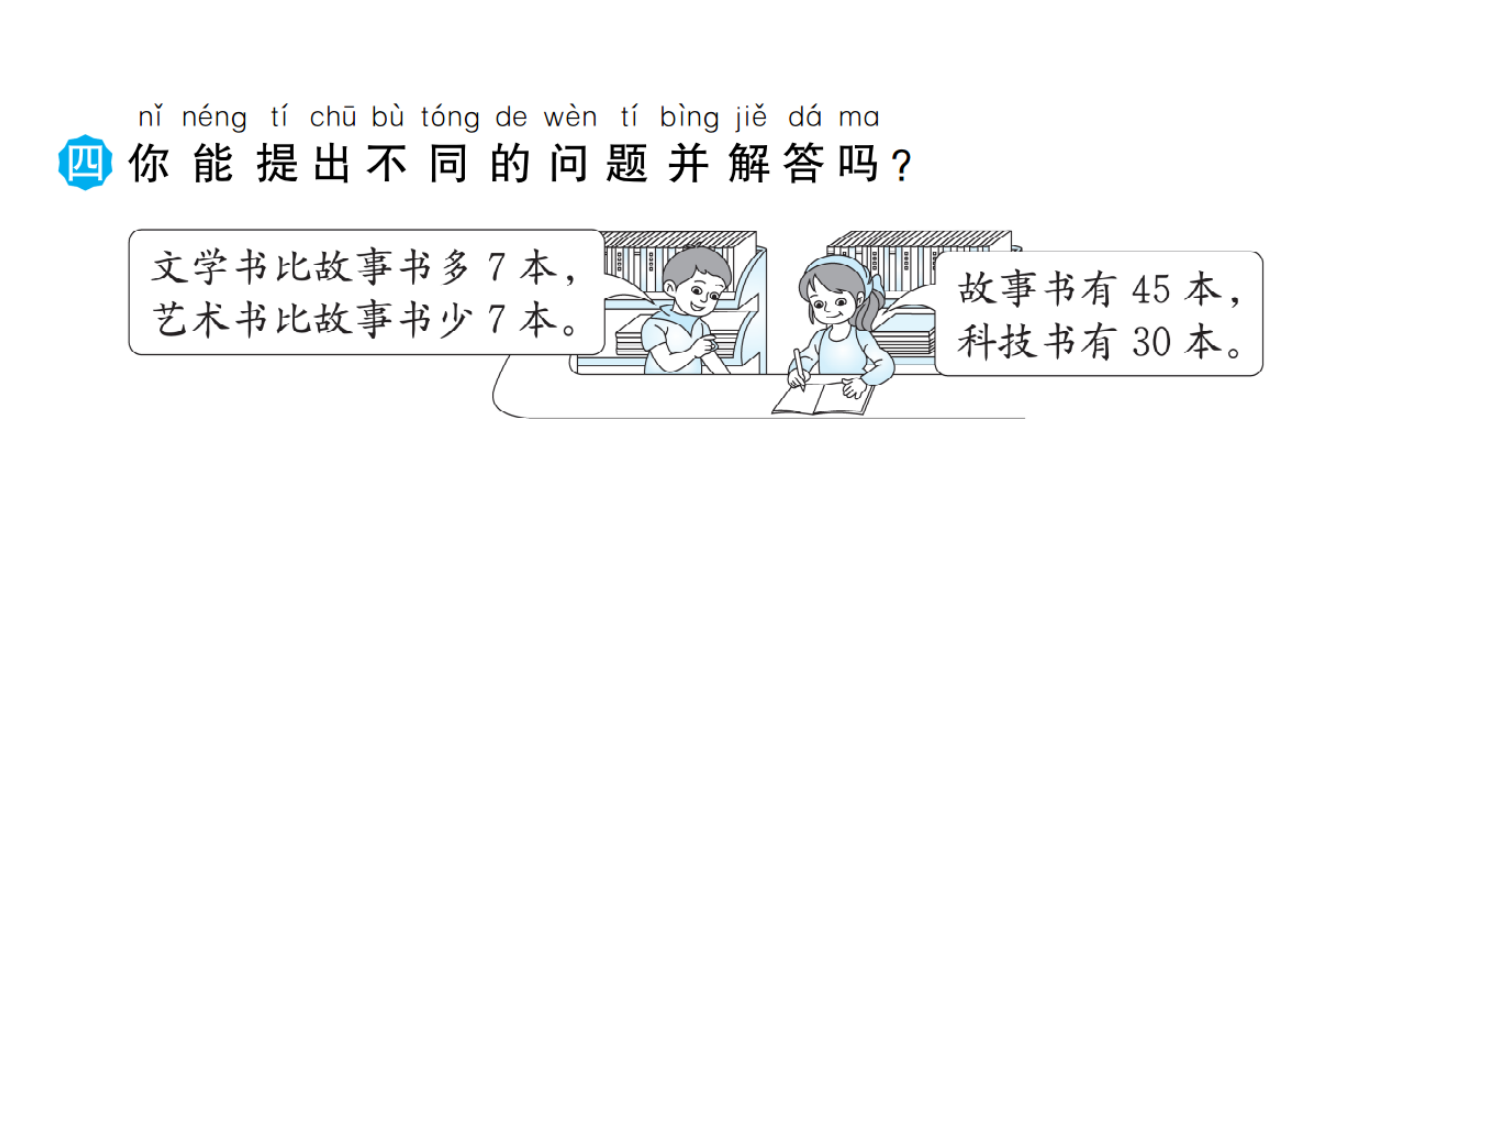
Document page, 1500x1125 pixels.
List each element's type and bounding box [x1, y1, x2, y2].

picture [41, 89, 1465, 678]
